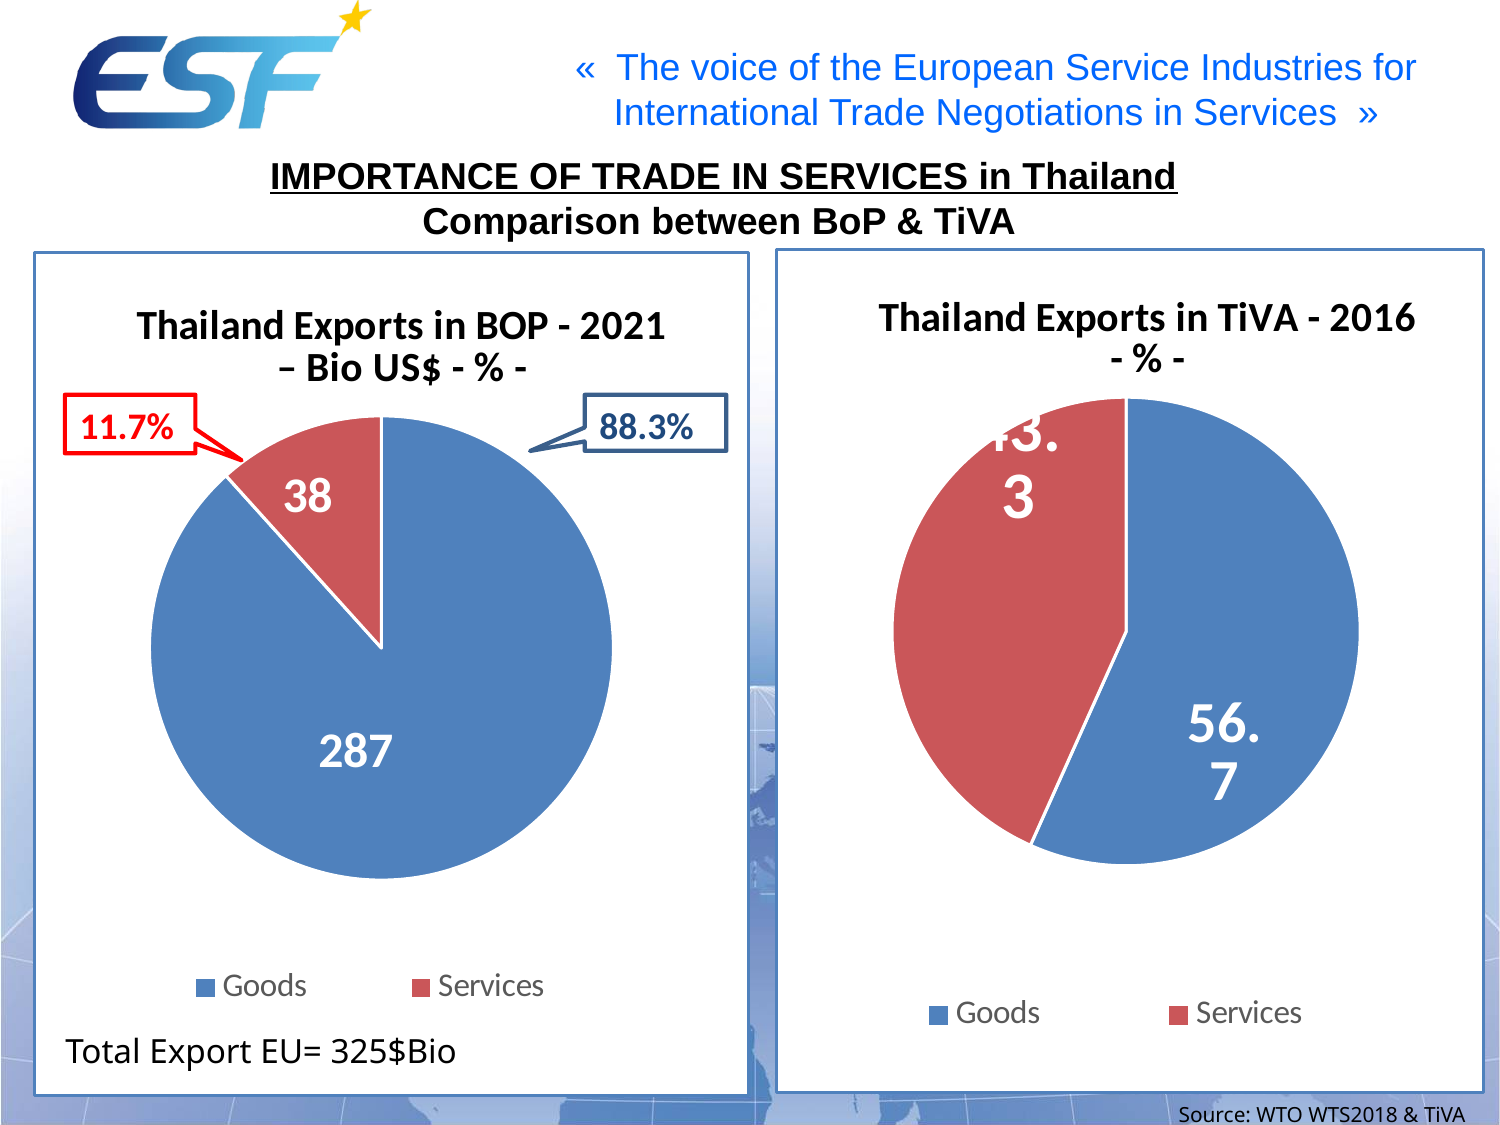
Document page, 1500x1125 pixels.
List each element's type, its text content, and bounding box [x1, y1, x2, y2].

text_box Source: WTO WTS2018 & TiVA [1163, 1094, 1500, 1125]
chart [774, 248, 1486, 1095]
picture [0, 0, 1500, 1125]
text_box IMPORTANCE OF TRADE IN SERVICES in Thailand Comparison between BoP & TiVA [50, 145, 1398, 290]
chart [32, 250, 751, 1098]
